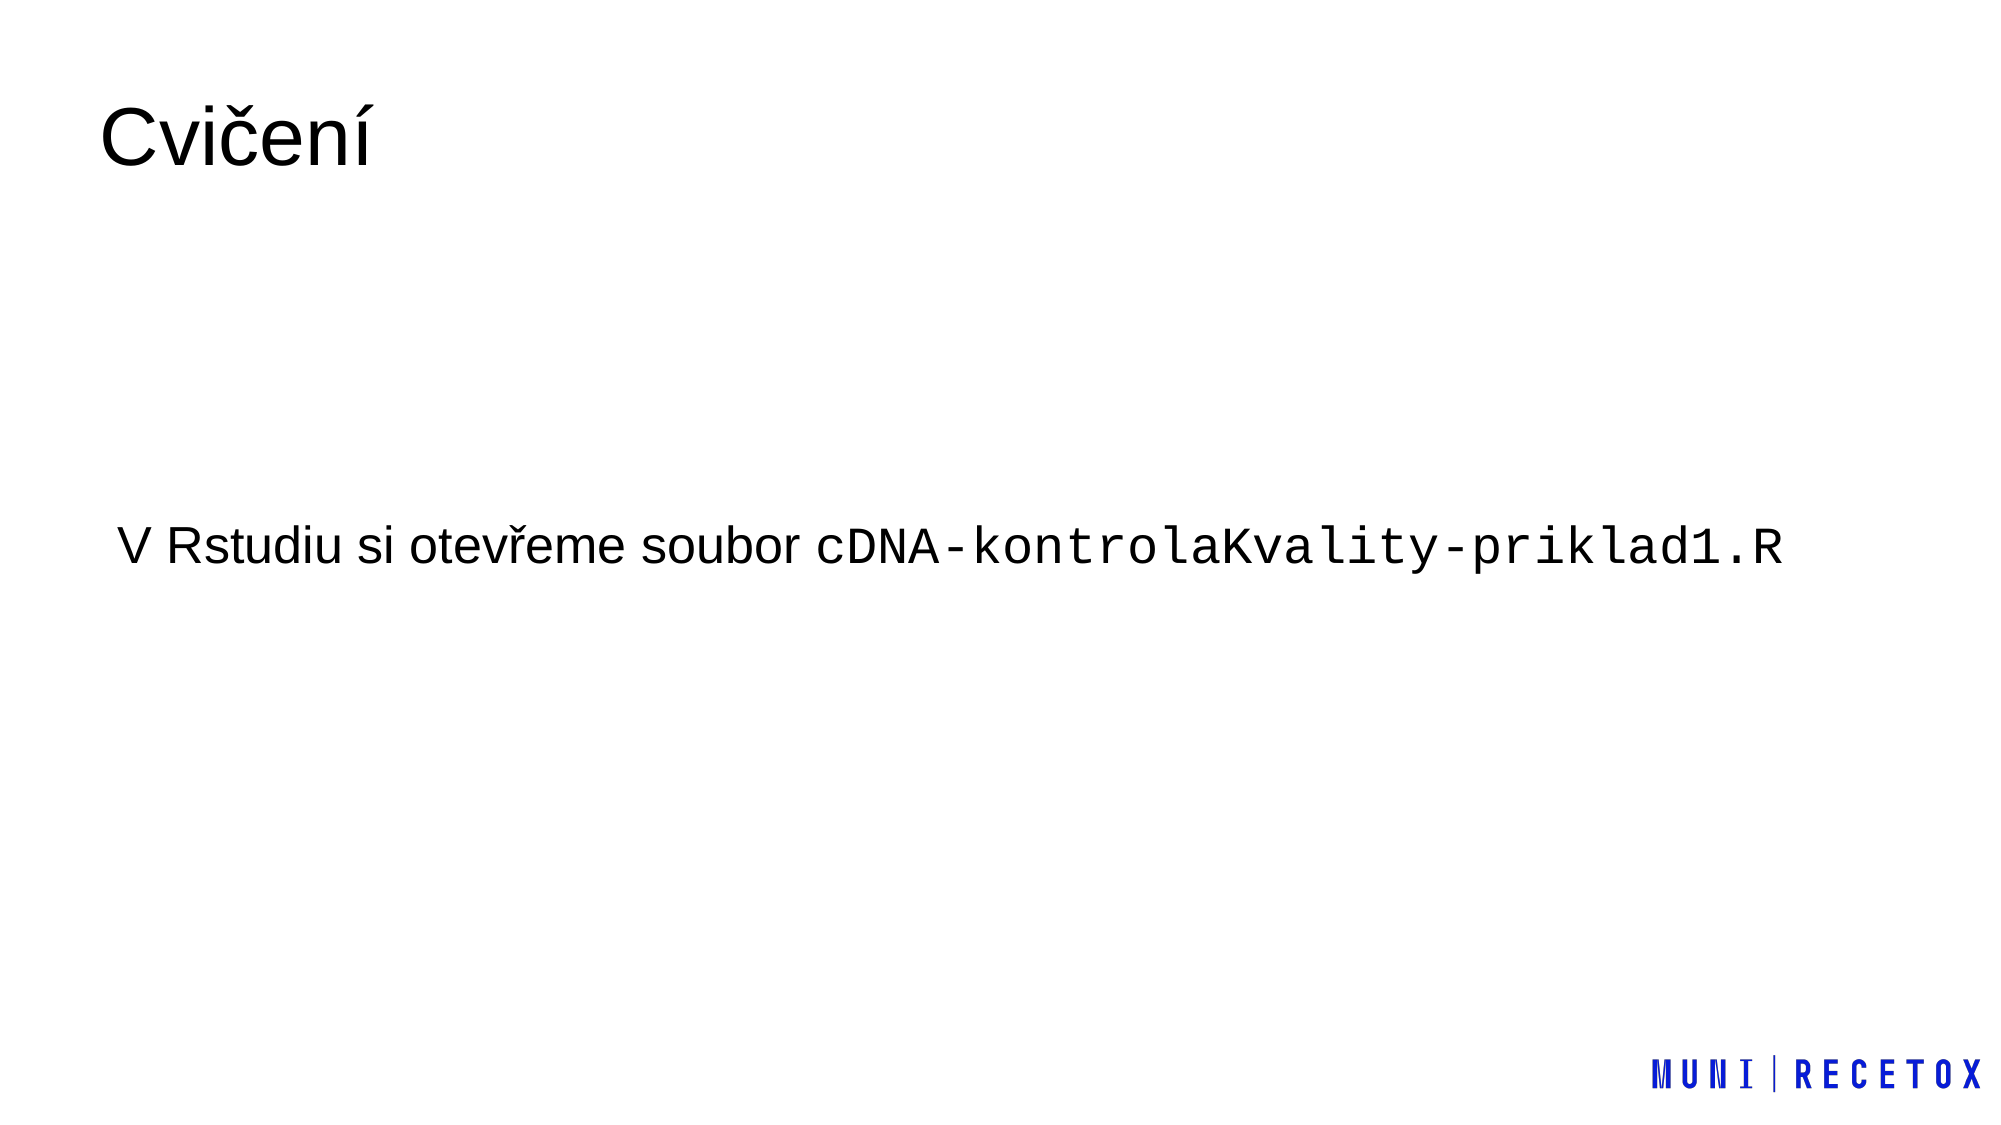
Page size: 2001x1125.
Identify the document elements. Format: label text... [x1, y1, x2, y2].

picture [1620, 1029, 2001, 1116]
title Cvičení [99, 44, 1900, 233]
subtitle V Rstudiu si otevřeme soubor cDNA-kontrolaKvality-priklad1.R [99, 263, 1900, 916]
